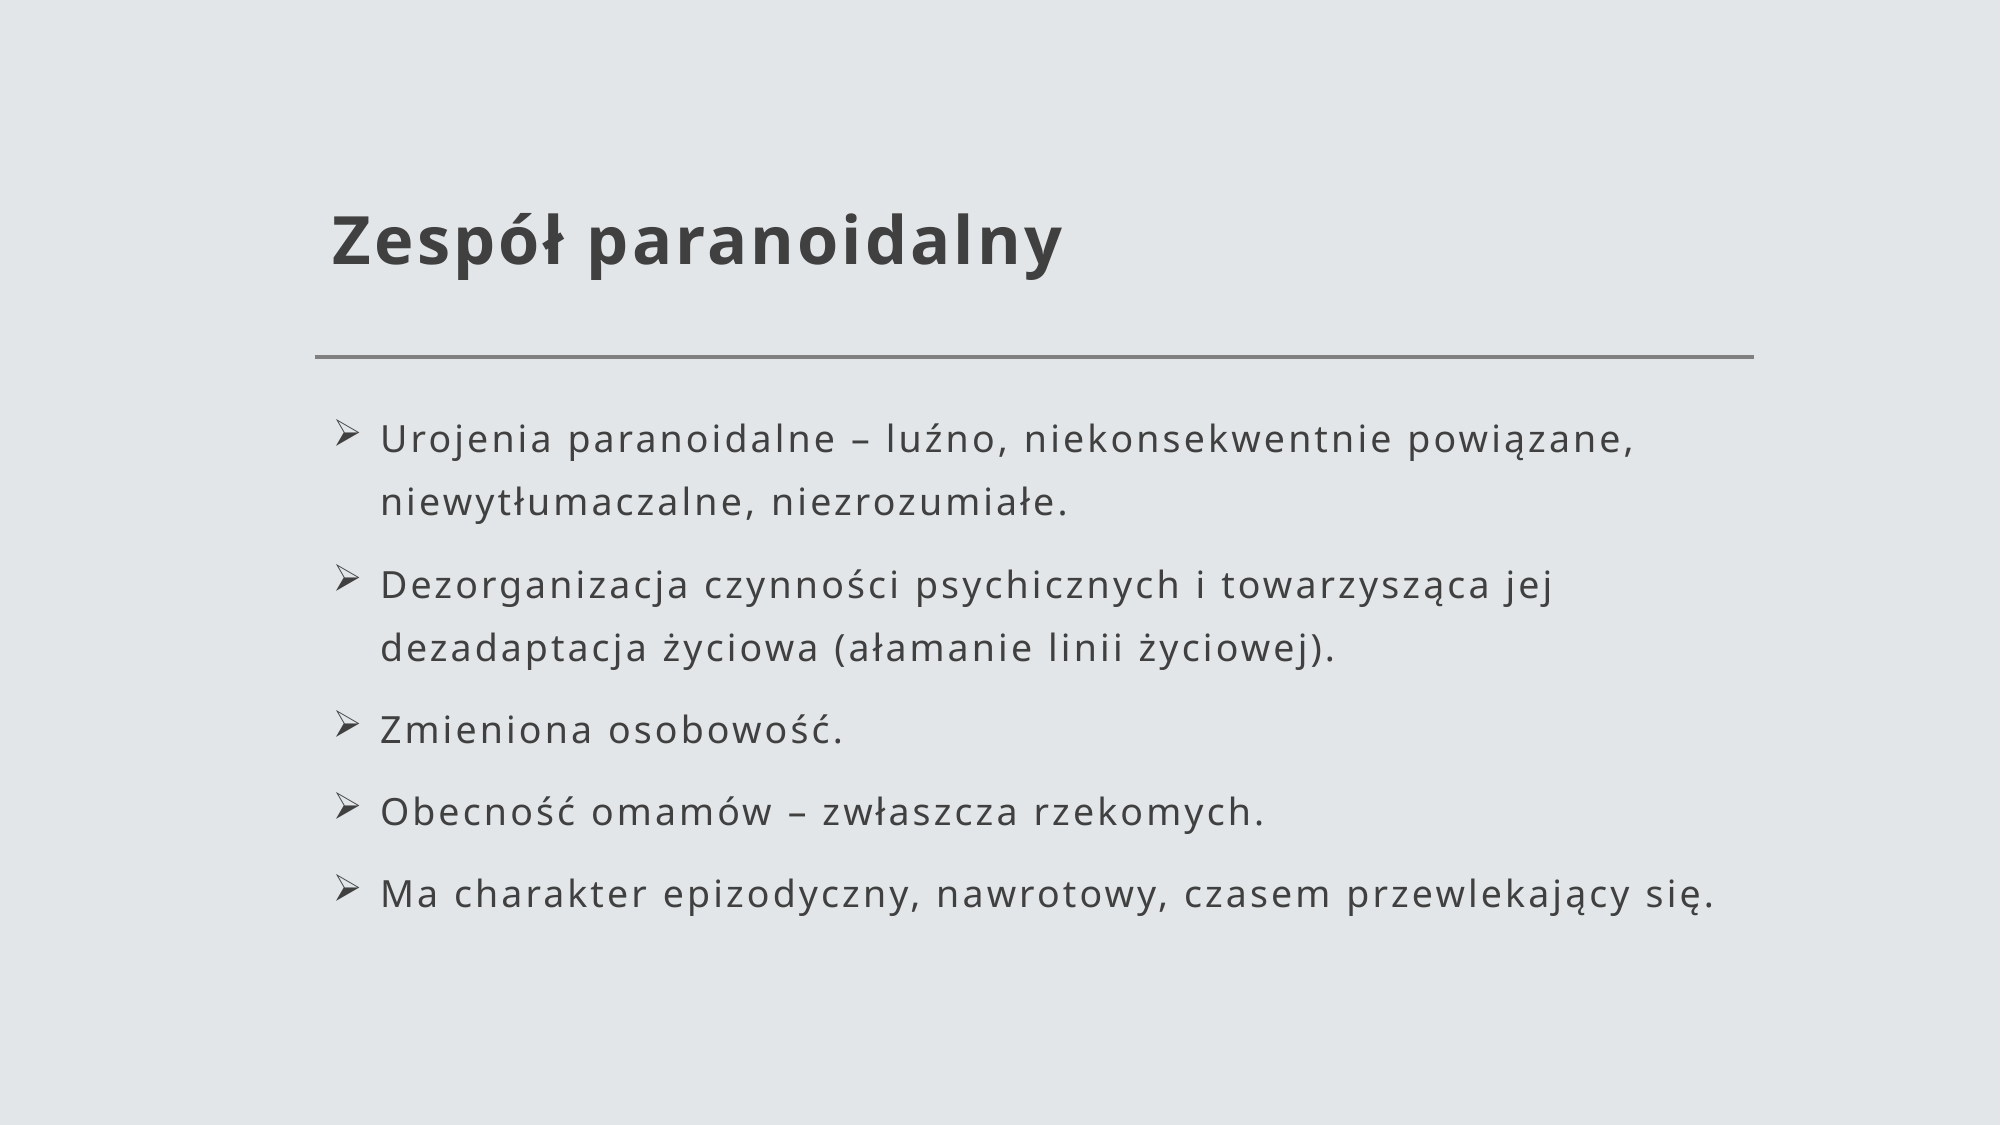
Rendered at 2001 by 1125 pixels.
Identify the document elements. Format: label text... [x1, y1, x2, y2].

list Urojenia paranoidalne – luźno, niekonsekwentnie powiązane, niewytłumaczalne, niezrozumiałe. Dezorganizacja czynności psychicznych i towarzysząca jej dezadaptacja życiowa (ałamanie linii życiowej). Zmieniona osobowość. Obecność omamów – zwłaszcza rzekomych. Ma charakter epizodyczny, nawrotowy, czasem przewlekający się. [315, 379, 1754, 979]
title Zespół paranoidalny [315, 72, 1754, 294]
